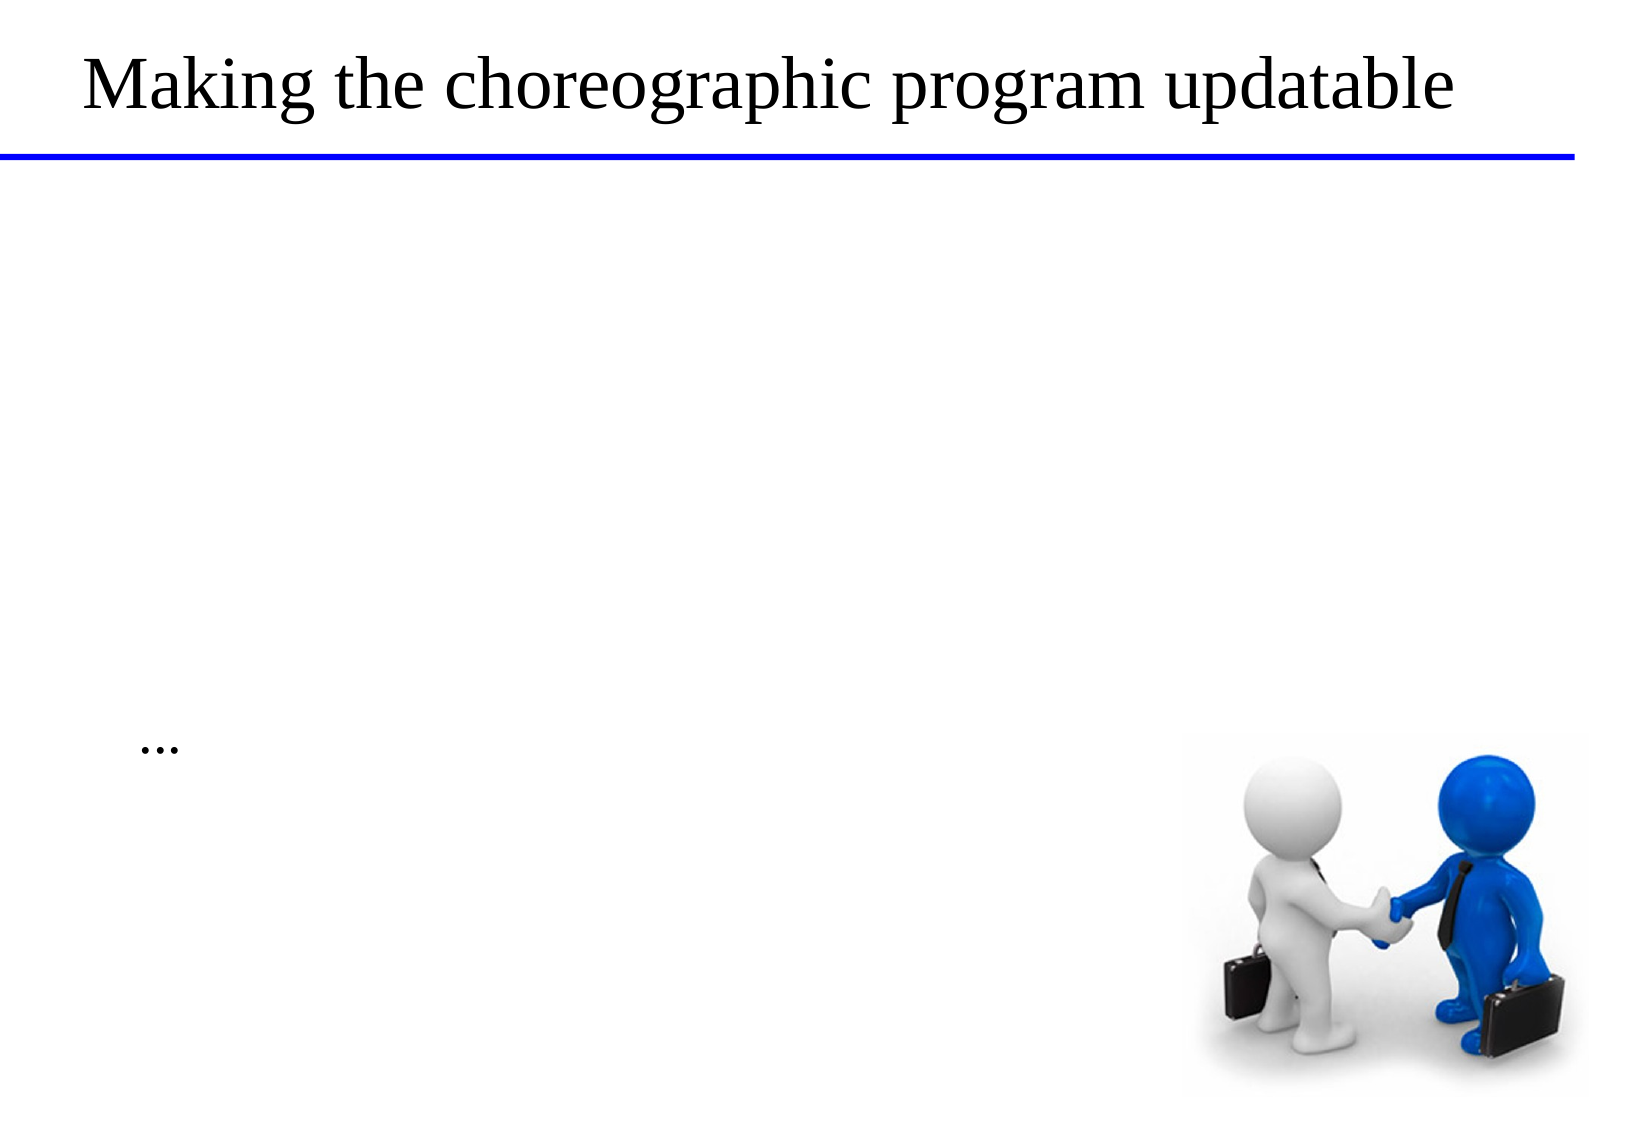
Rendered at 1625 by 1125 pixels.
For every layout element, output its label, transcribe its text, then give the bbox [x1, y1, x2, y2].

title Making the choreographic program updatable [67, 27, 1544, 131]
picture [1181, 733, 1589, 1097]
